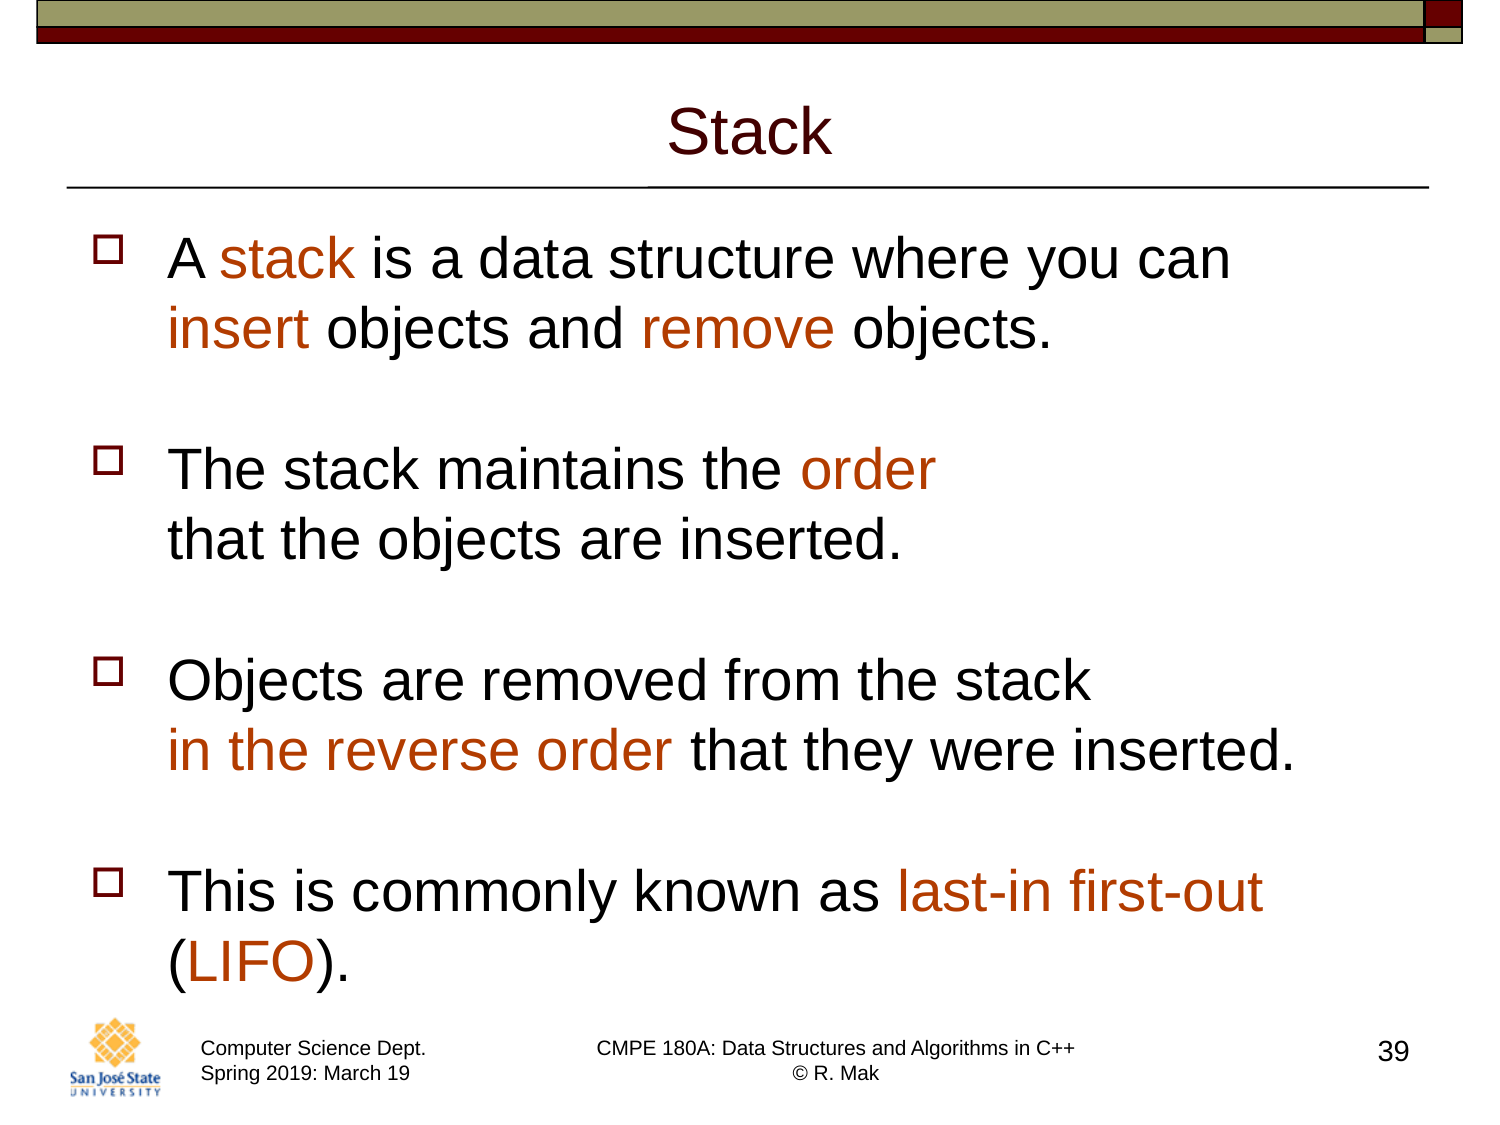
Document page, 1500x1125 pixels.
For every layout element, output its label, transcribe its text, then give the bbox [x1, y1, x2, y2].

title Stack [75, 67, 1425, 175]
picture [60, 1012, 166, 1112]
slide_number 39 [1112, 1025, 1425, 1100]
list A stack is a data structure where you can insert objects and remove objects. The stack maintains the order that the objects are inserted. Objects are removed from the stack in the reverse order that they were inserted. This is commonly known as last-in first-out (LIFO). [75, 212, 1425, 1006]
